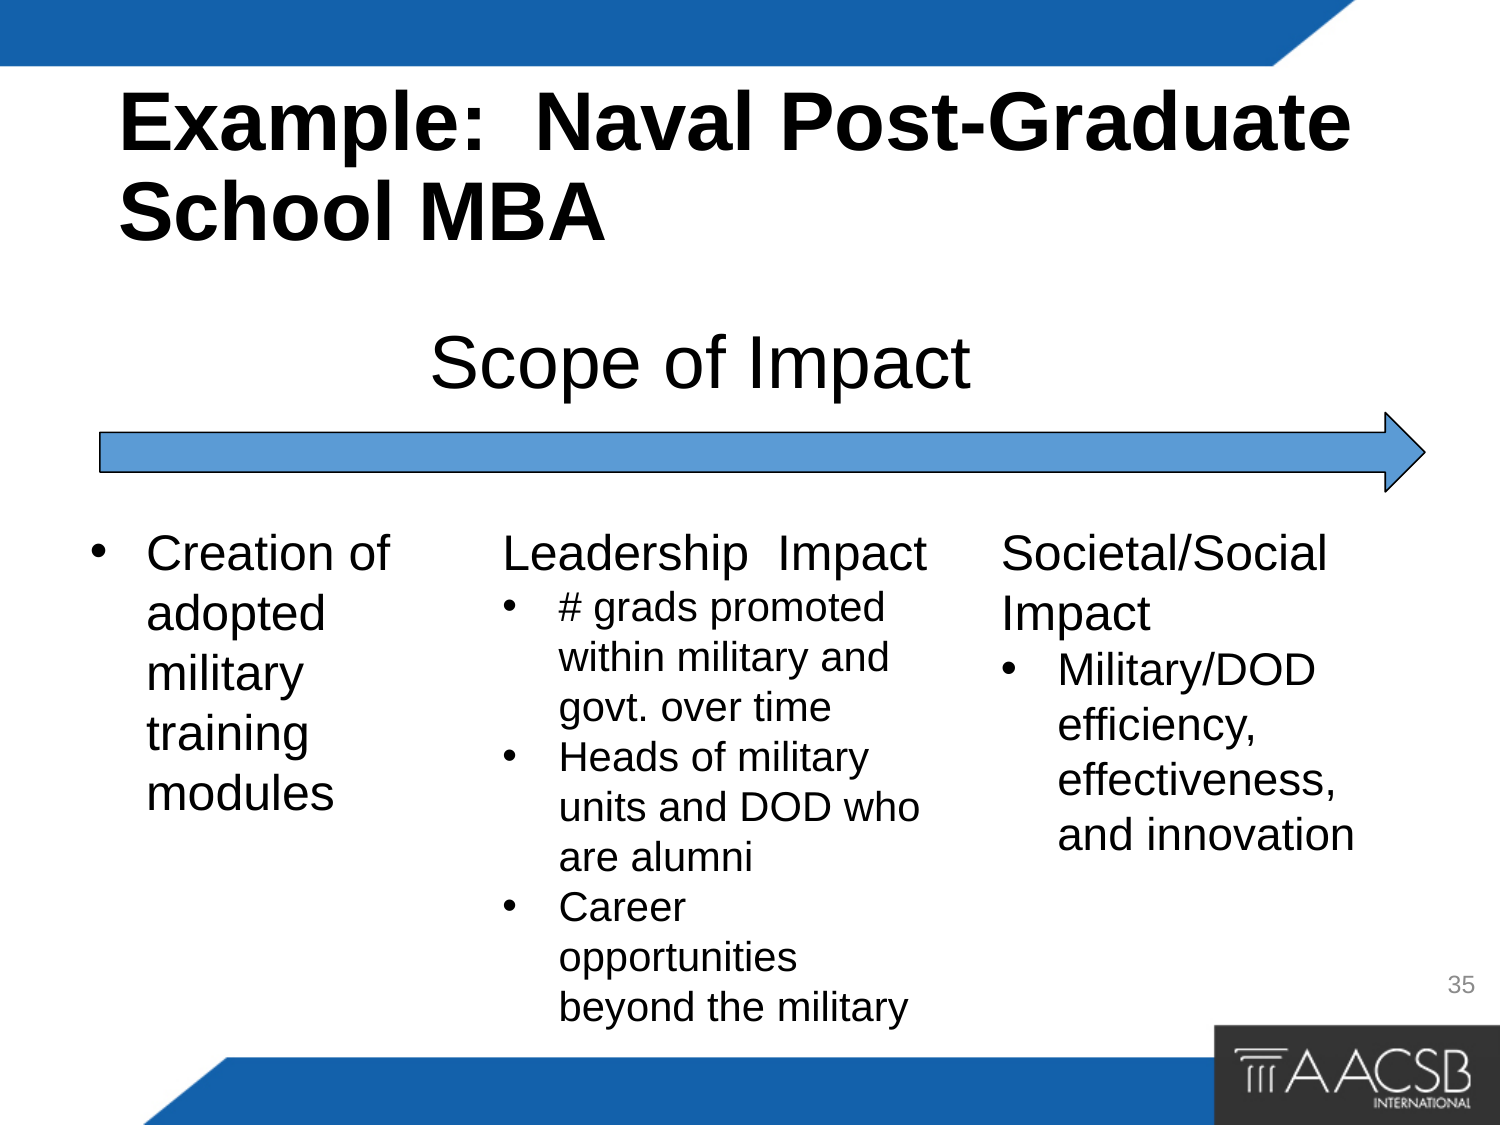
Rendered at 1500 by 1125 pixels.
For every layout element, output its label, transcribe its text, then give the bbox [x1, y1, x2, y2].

slide_number 35 [1426, 953, 1491, 1014]
text_box Leadership Impact # grads promoted within military and govt. over time Heads of military units and DOD who are alumni Career opportunities beyond the military [487, 512, 950, 1038]
title Example: Naval Post-Graduate School MBA [103, 59, 1397, 278]
text_box Creation of adopted military training modules [74, 512, 463, 948]
picture [0, 0, 1500, 1125]
text_box Scope of Impact [415, 306, 987, 412]
text_box [99, 412, 1426, 492]
text_box Societal/Social Impact Military/DOD efficiency, effectiveness, and innovation [986, 512, 1426, 1103]
